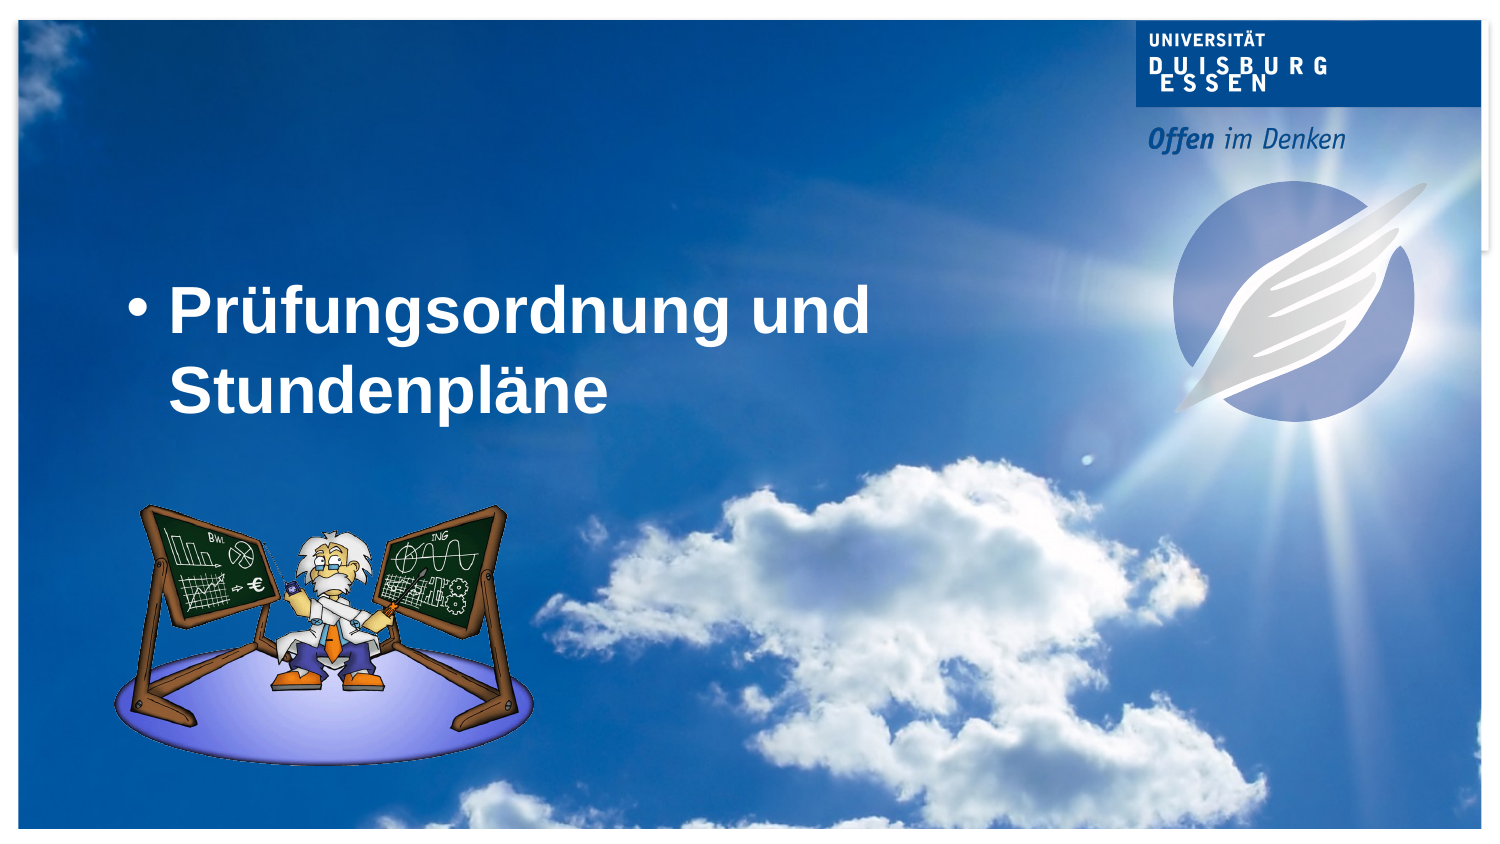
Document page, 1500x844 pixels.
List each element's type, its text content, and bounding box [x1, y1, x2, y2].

list Prüfungsordnung und Stundenpläne [96, 236, 1201, 663]
picture [18, 20, 1482, 829]
